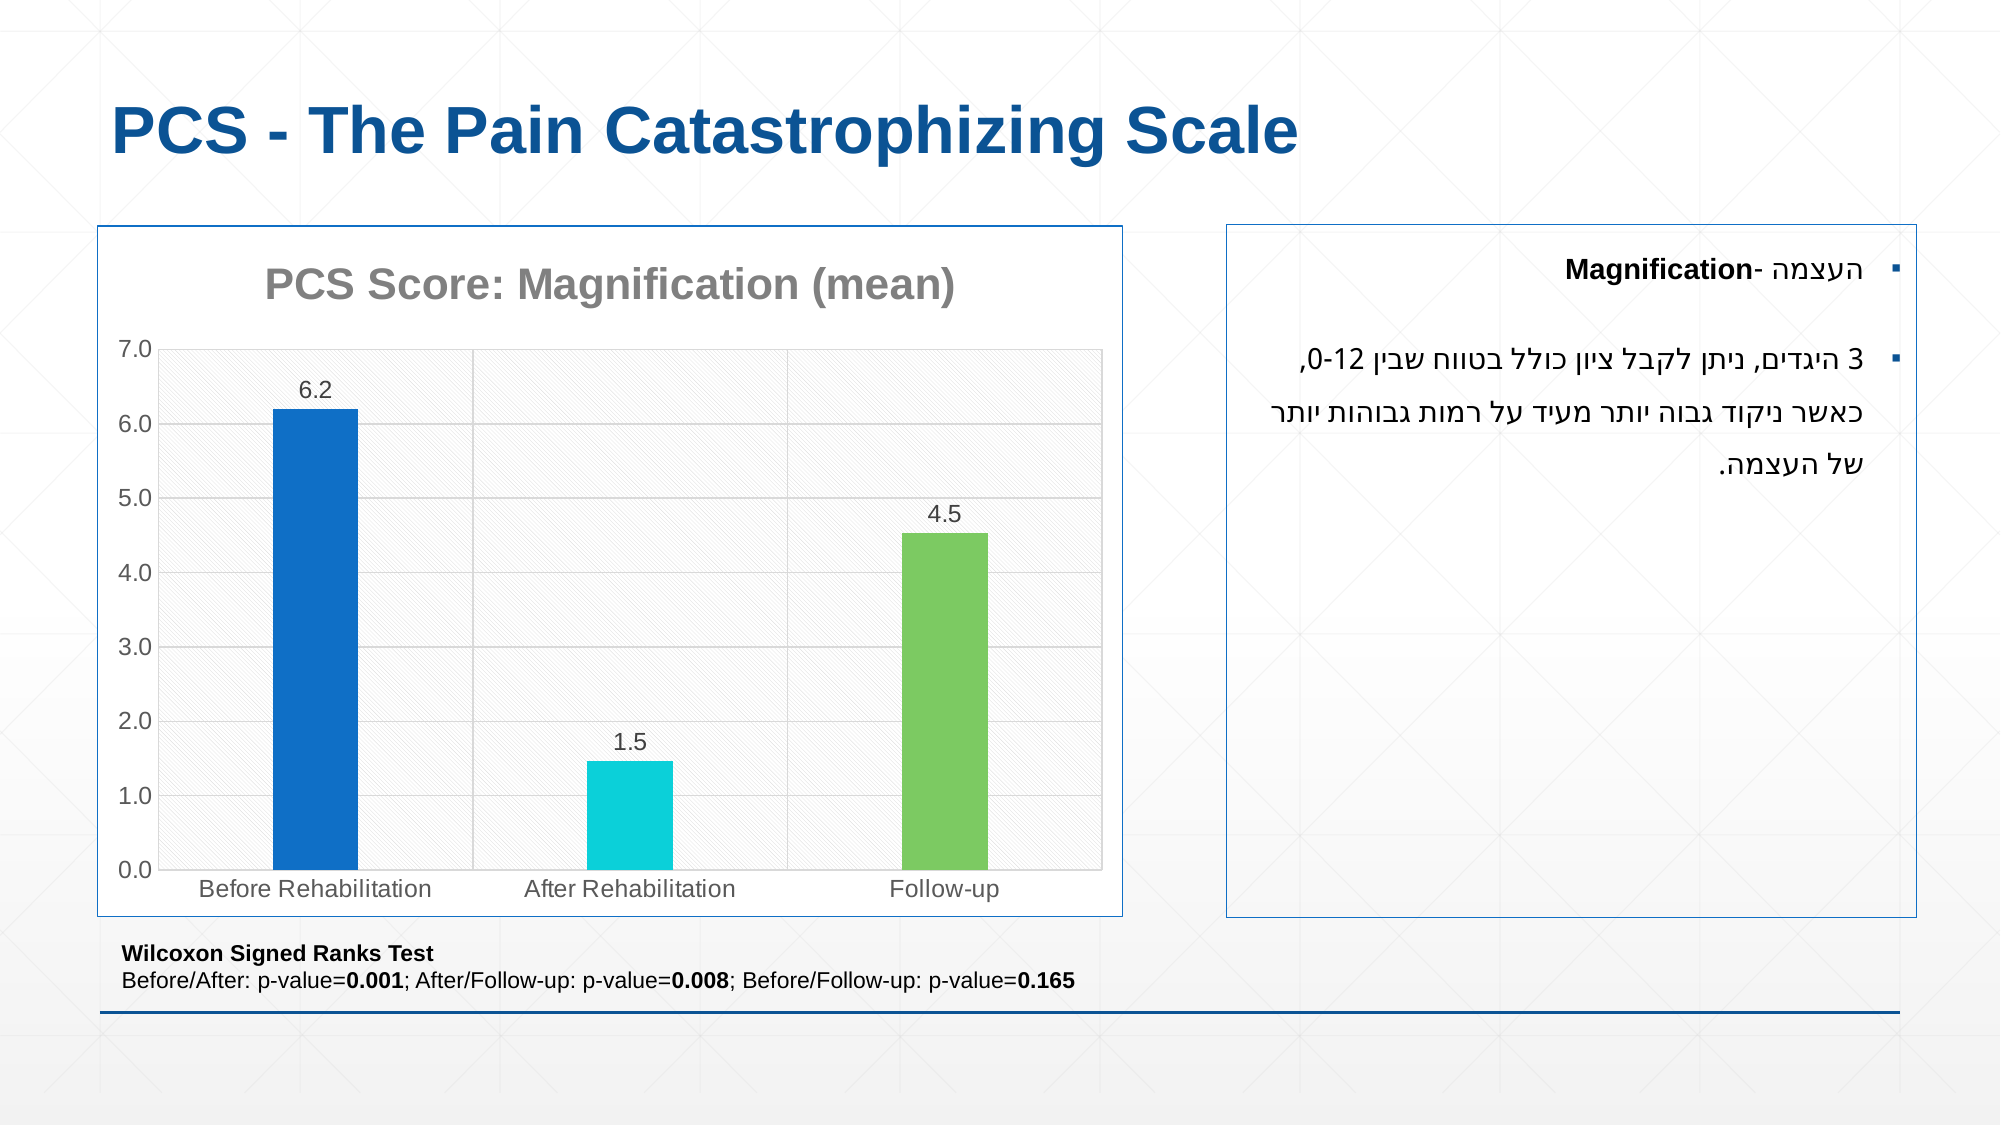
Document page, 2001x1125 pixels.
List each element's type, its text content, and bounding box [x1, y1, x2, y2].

chart [96, 224, 1124, 918]
title PCS - The Pain Catastrophizing Scale [96, 73, 1672, 176]
text_box Wilcoxon Signed Ranks Test Before/After: p-value=0.001; After/Follow-up: p-value=0.008; Before/Follow-up: p-value=0.165 [106, 931, 1104, 1001]
list העצמה -Magnification 3 היגדים, ניתן לקבל ציון כולל בטווח שבין 0-12, כאשר ניקוד גבוה יותר מעיד על רמות גבוהות יותר של העצמה. [1226, 224, 1917, 918]
